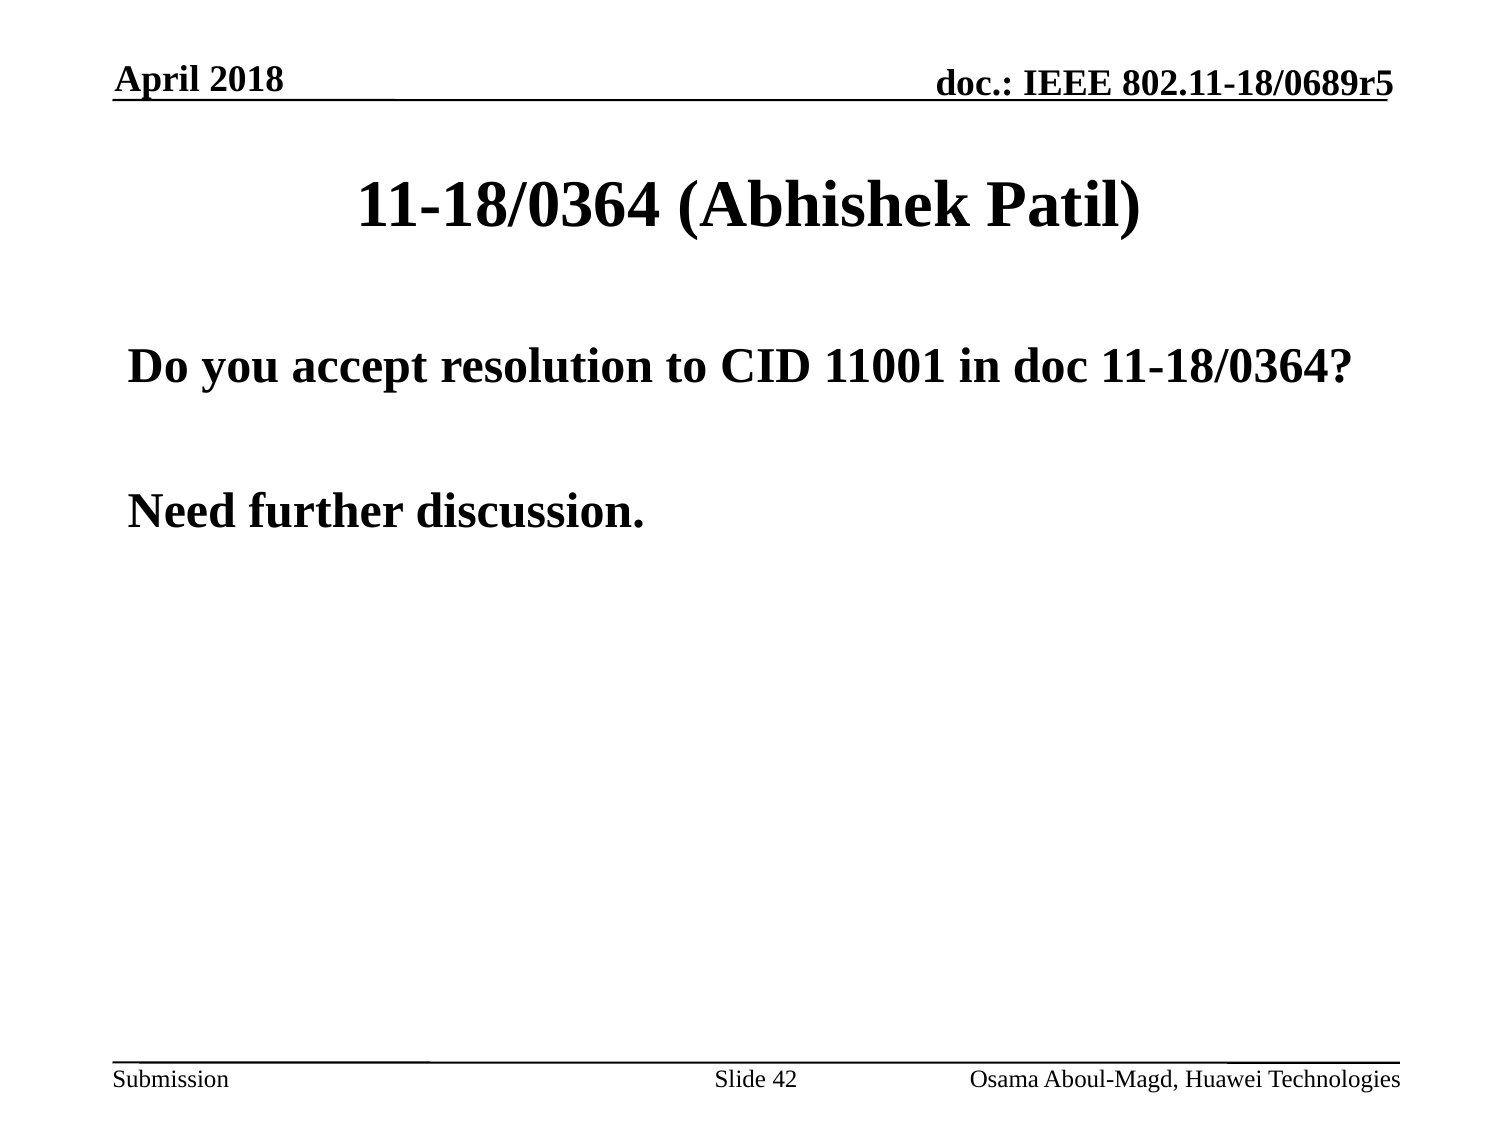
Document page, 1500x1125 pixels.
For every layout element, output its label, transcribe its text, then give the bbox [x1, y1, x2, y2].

slide_number Slide 42 [712, 1061, 800, 1123]
list Do you accept resolution to CID 11001 in doc 11-18/0364? Need further discussion. [112, 324, 1388, 1000]
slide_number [114, 54, 423, 100]
title 11-18/0364 (Abhishek Patil) [112, 112, 1388, 288]
footer Osama Aboul-Magd, Huawei Technologies [878, 1061, 1402, 1093]
